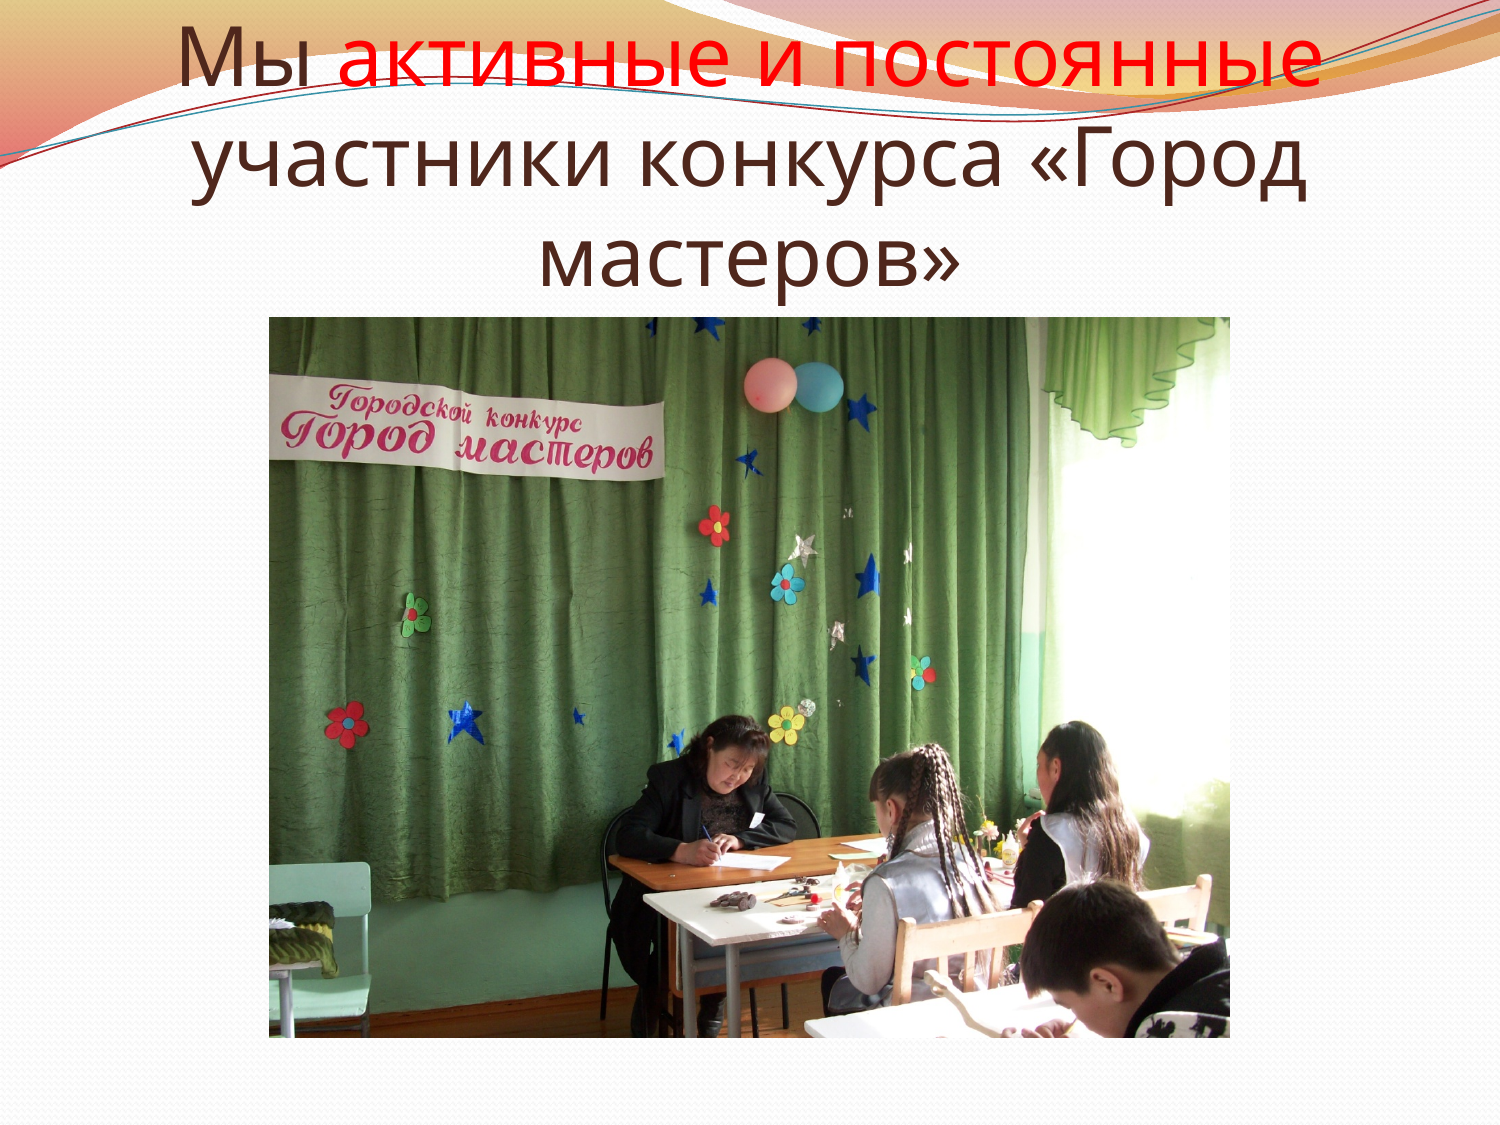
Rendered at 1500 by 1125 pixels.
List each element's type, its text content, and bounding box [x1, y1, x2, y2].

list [269, 317, 1231, 1038]
title Мы активные и постоянные участники конкурса «Город мастеров» [75, 115, 1425, 303]
